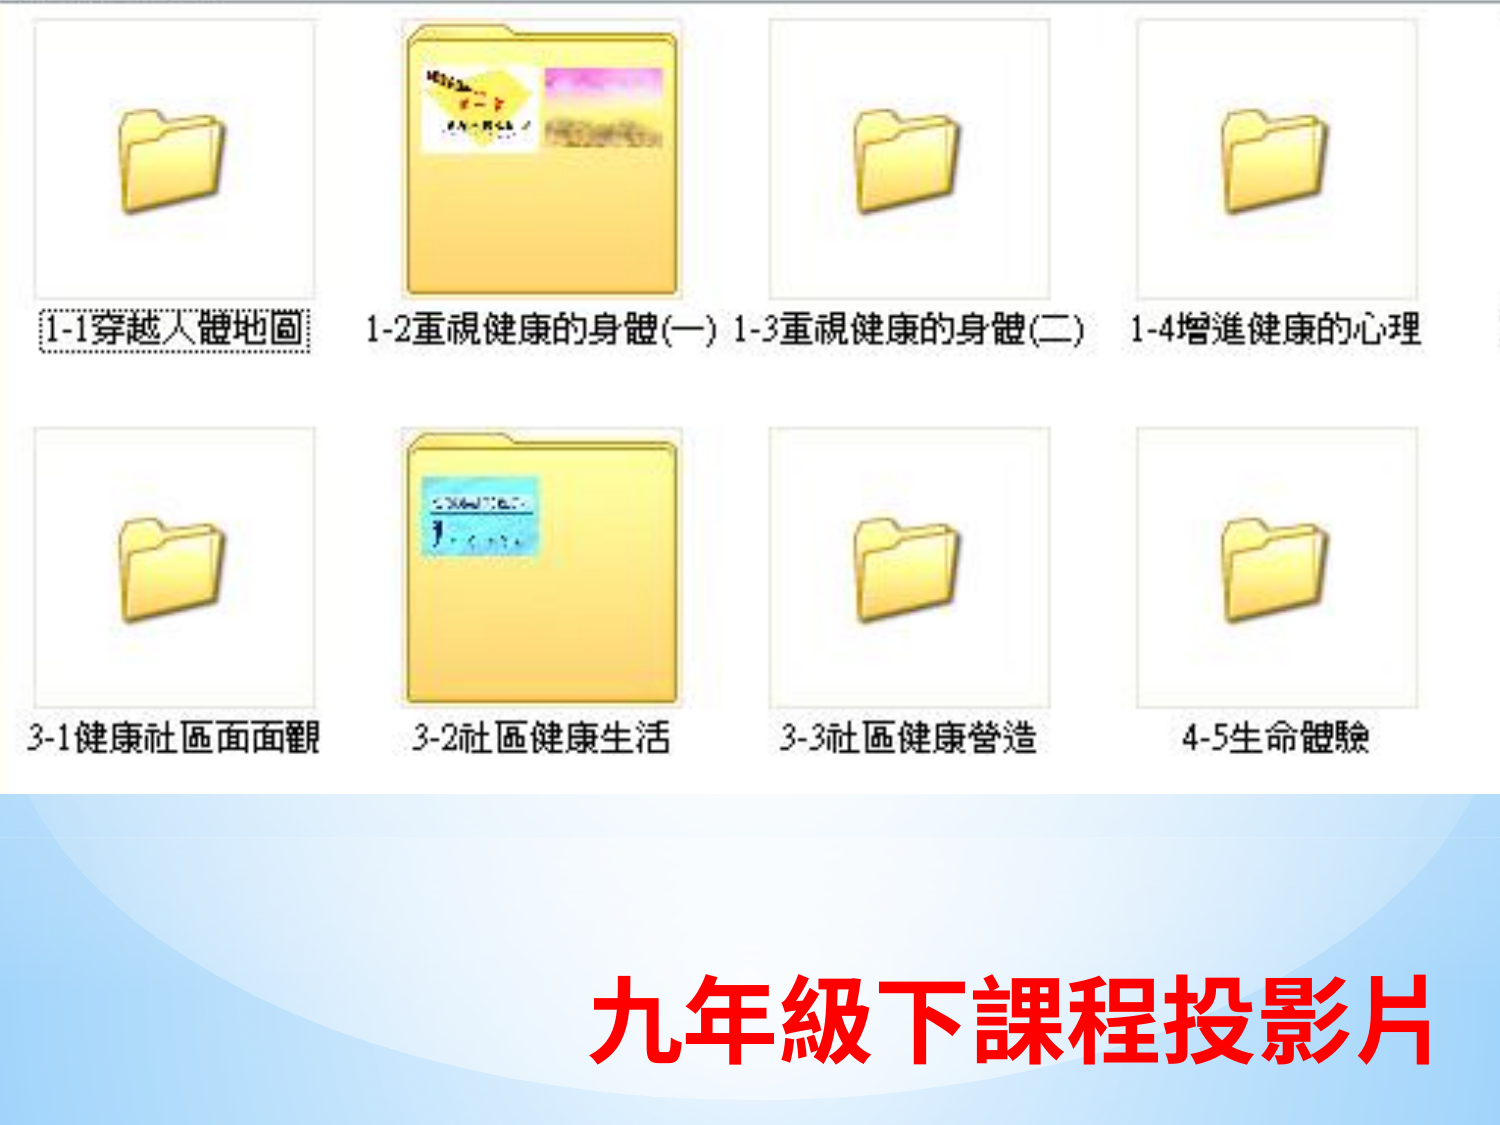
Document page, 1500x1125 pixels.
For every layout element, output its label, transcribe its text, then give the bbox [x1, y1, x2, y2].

picture [0, 0, 1500, 794]
text_box 九年級下課程投影片 [395, 953, 1464, 1125]
